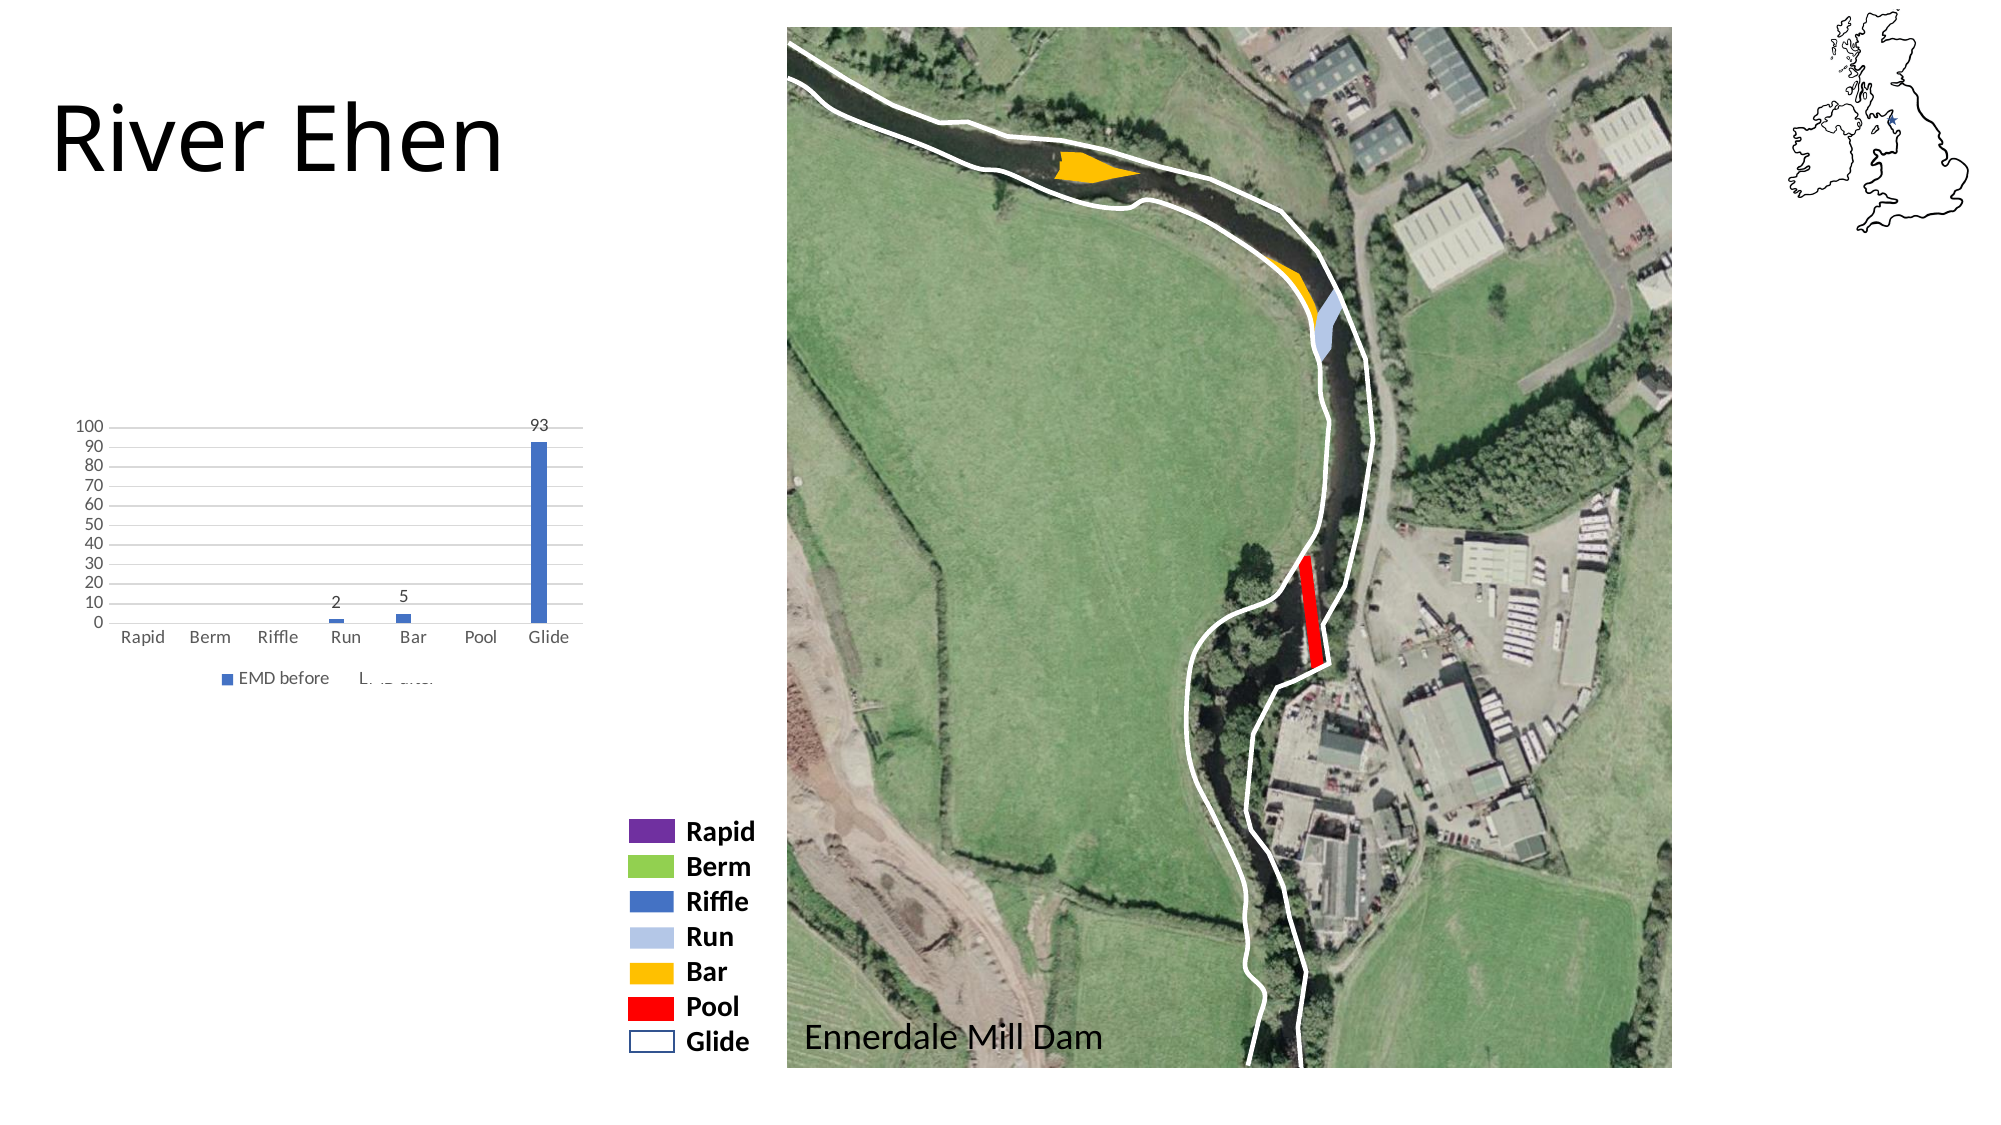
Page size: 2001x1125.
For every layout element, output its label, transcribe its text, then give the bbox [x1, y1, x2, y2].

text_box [1782, 9, 1974, 236]
text_box River Ehen [34, 9, 1760, 199]
picture [787, 27, 1672, 1068]
chart [64, 412, 594, 696]
text_box [629, 890, 671, 913]
text_box [628, 997, 674, 1021]
text_box [628, 855, 674, 878]
text_box [610, 804, 767, 993]
text_box [629, 962, 675, 985]
text_box Rapid Berm Riffle Run Bar Pool Glide [671, 805, 771, 1065]
text_box [629, 819, 675, 843]
text_box [629, 1030, 675, 1053]
text_box [629, 926, 675, 950]
